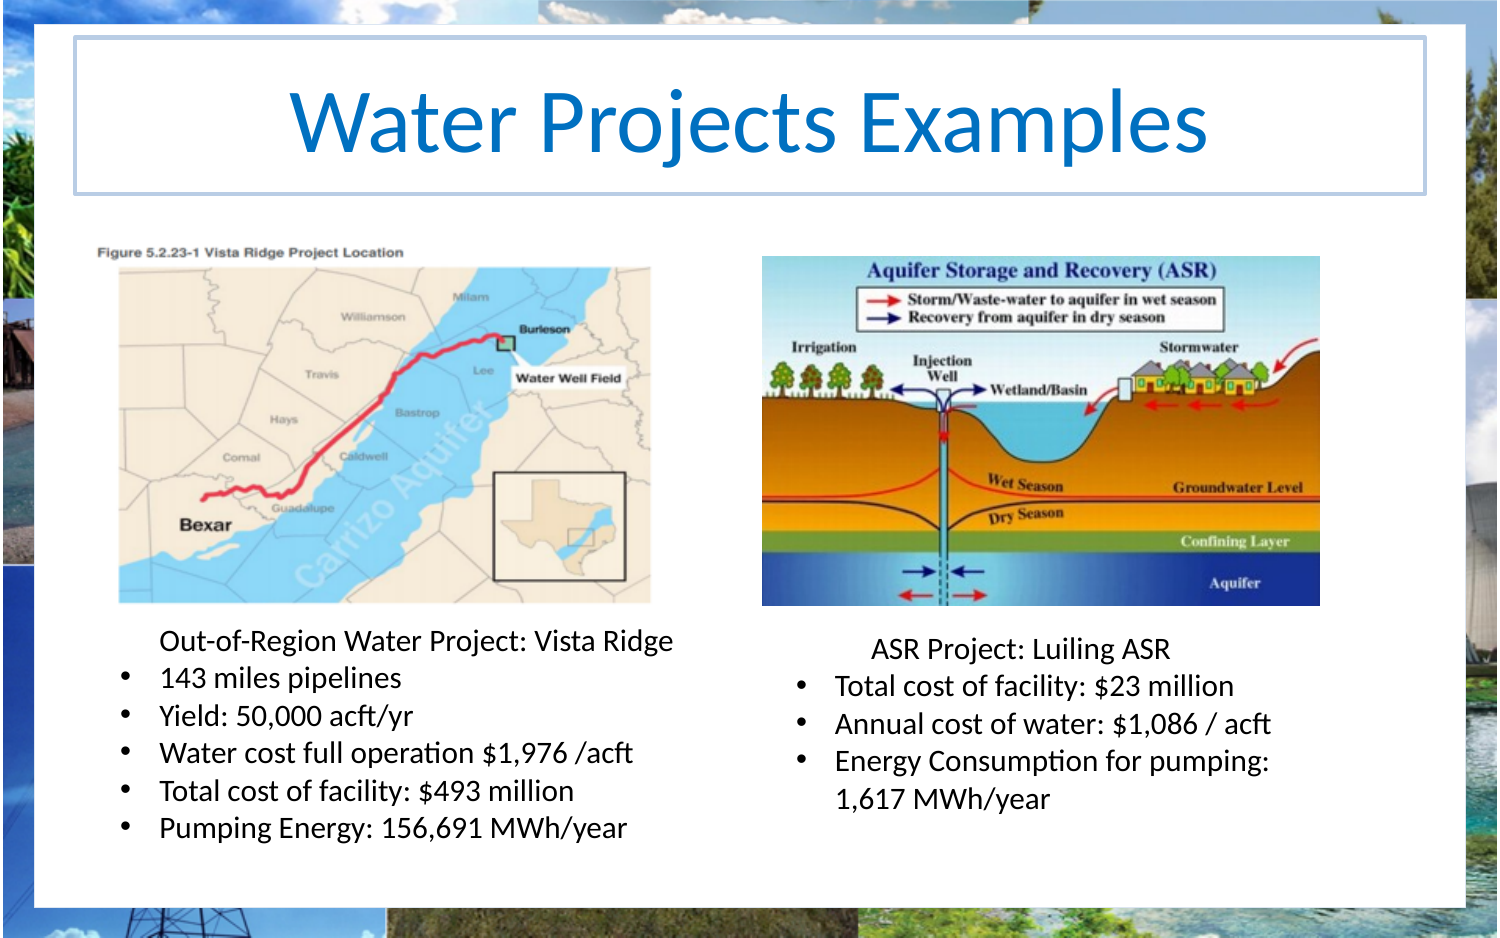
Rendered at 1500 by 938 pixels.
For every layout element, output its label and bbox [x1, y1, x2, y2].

list [74, 230, 688, 625]
picture [2, 0, 1498, 938]
